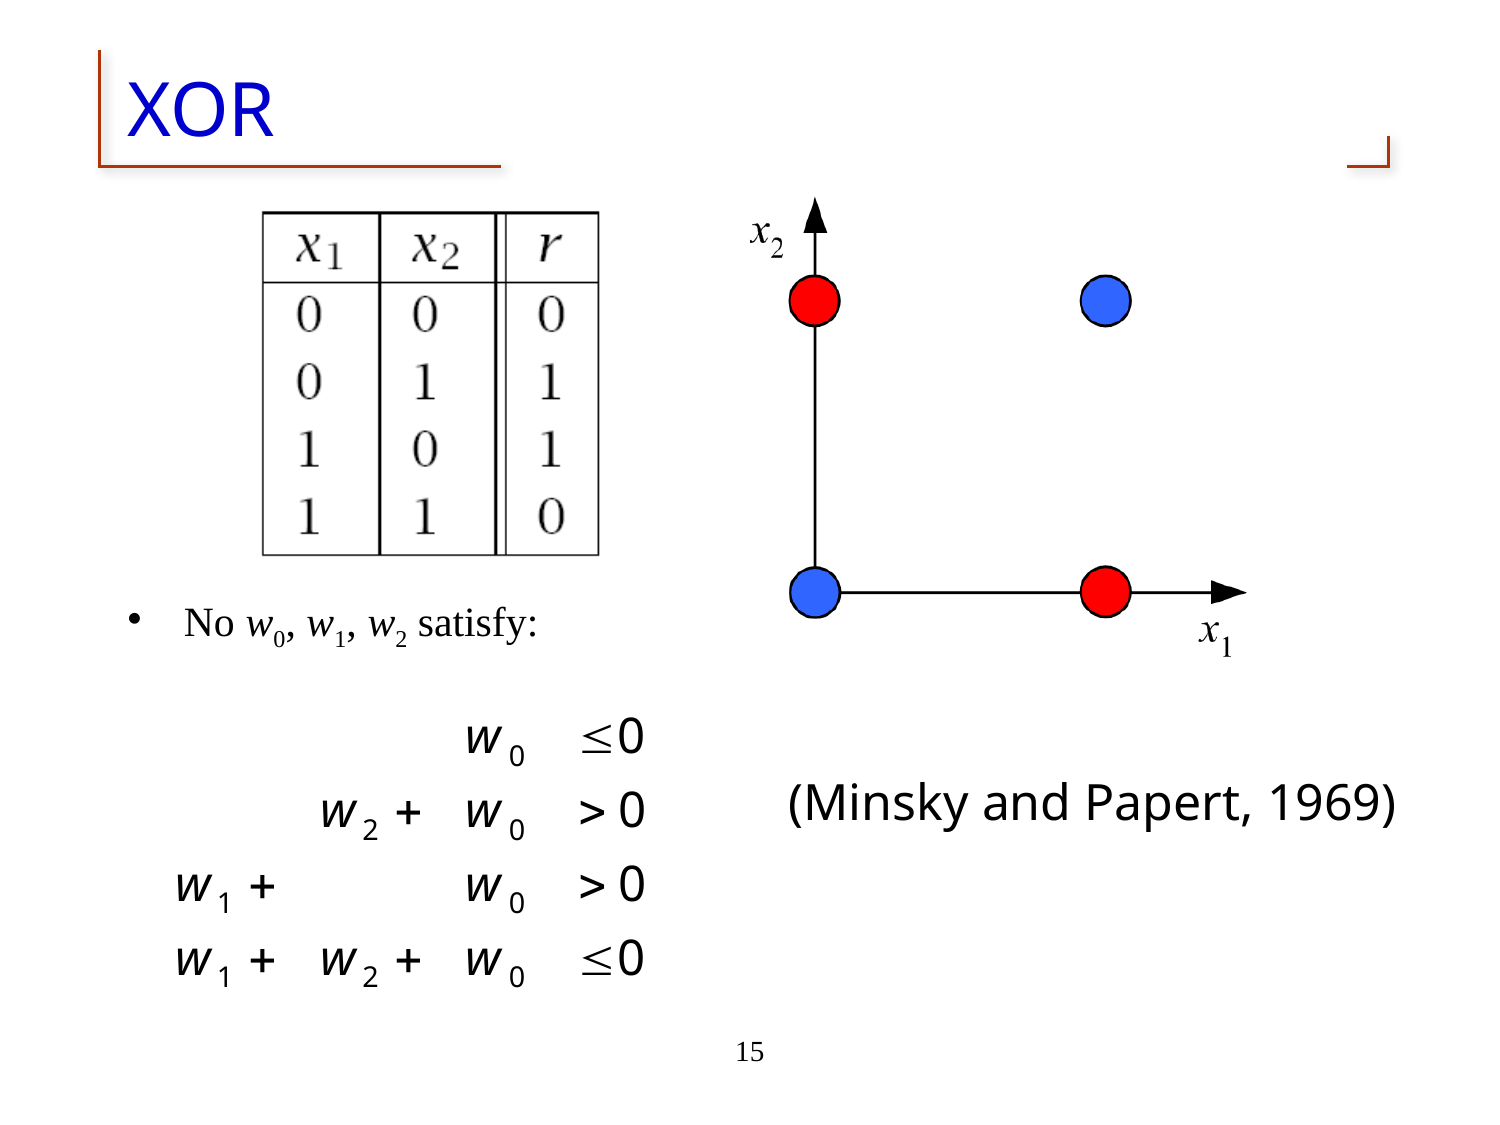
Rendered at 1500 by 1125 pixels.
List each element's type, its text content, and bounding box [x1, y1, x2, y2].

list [170, 703, 656, 1000]
list No w0, w1, w2 satisfy: [112, 200, 738, 1000]
picture [253, 199, 612, 565]
title XOR [112, 37, 1388, 175]
picture [749, 196, 1247, 666]
slide_number 15 [511, 1024, 988, 1101]
text_box (Minsky and Papert, 1969) [773, 763, 1412, 838]
